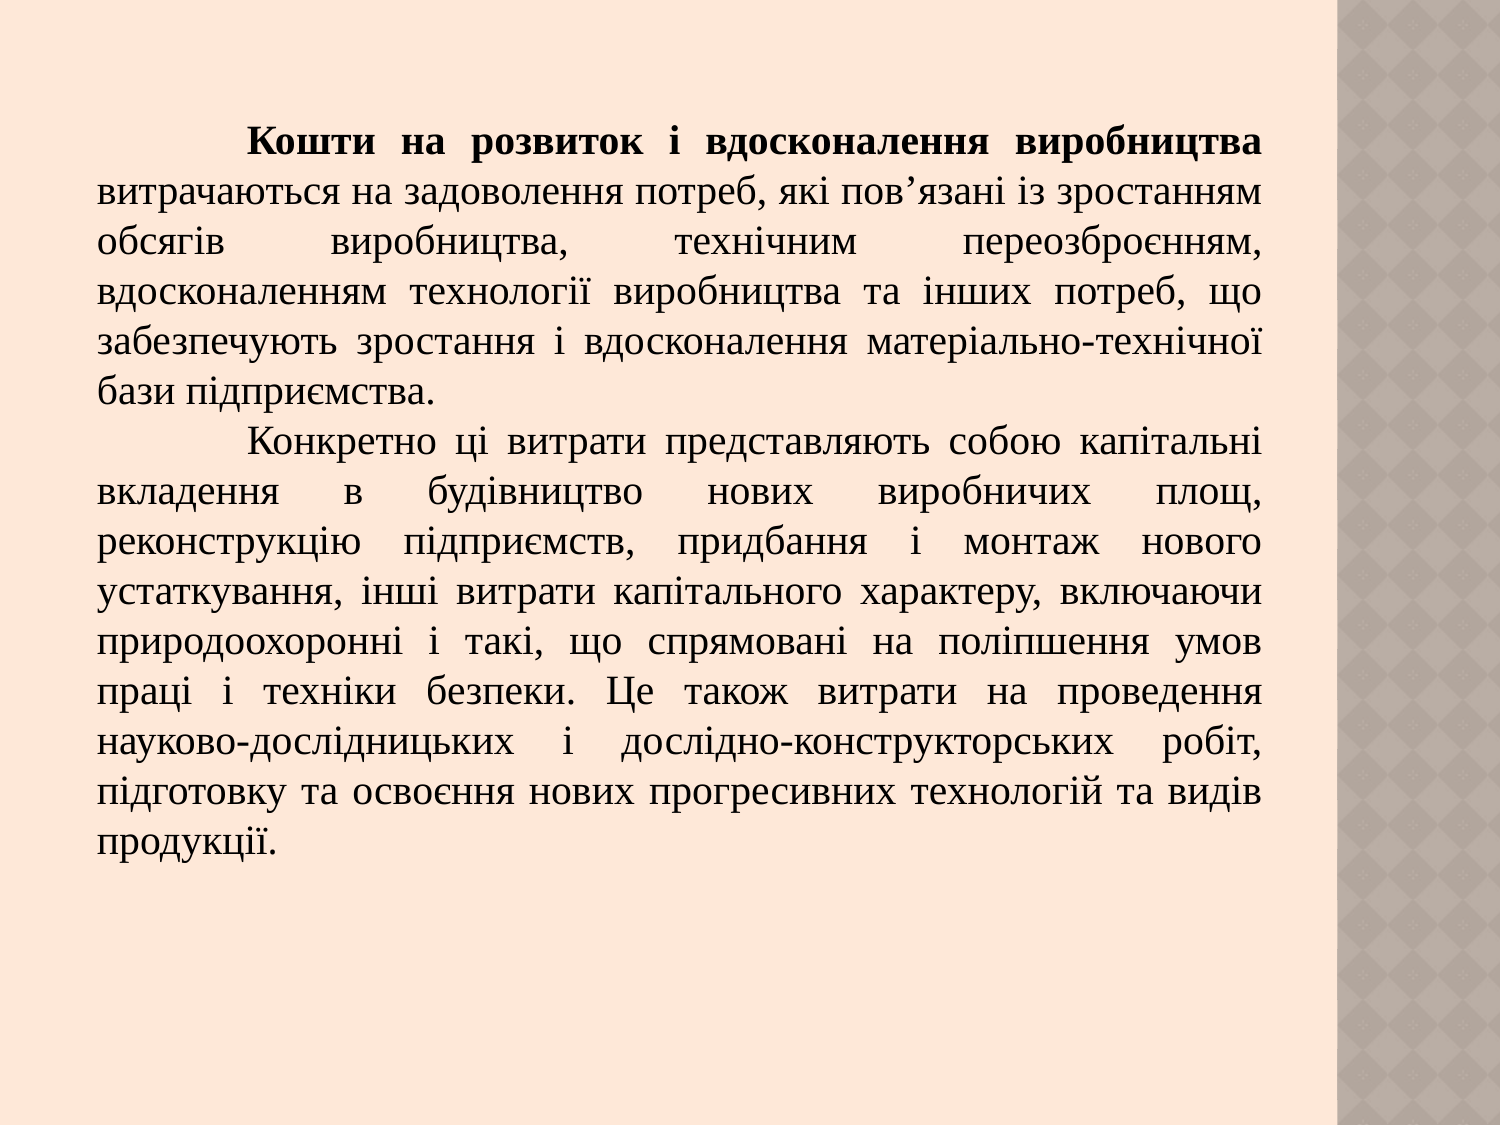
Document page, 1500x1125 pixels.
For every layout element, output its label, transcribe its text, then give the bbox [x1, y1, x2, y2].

text_box Кошти на розвиток і вдосконалення виробництва витрачаються на задоволення потреб, які пов’язані із зростанням обсягів виробництва, технічним переозброєнням, вдосконаленням технології виробництва та інших потреб, що забезпечують зростання і вдосконалення матеріально-технічної бази підприємства. Конкретно ці витрати представляють собою капітальні вкладення в будівництво нових виробничих площ, реконструкцію підприємств, придбання і монтаж нового устаткування, інші витрати капітального характеру, включаючи природоохоронні і такі, що спрямовані на поліпшення умов праці і техніки безпеки. Це також витрати на проведення науково-дослідницьких і дослідно-конструкторських робіт, підготовку та освоєння нових прогресивних технологій та видів продукції. [82, 105, 1278, 916]
